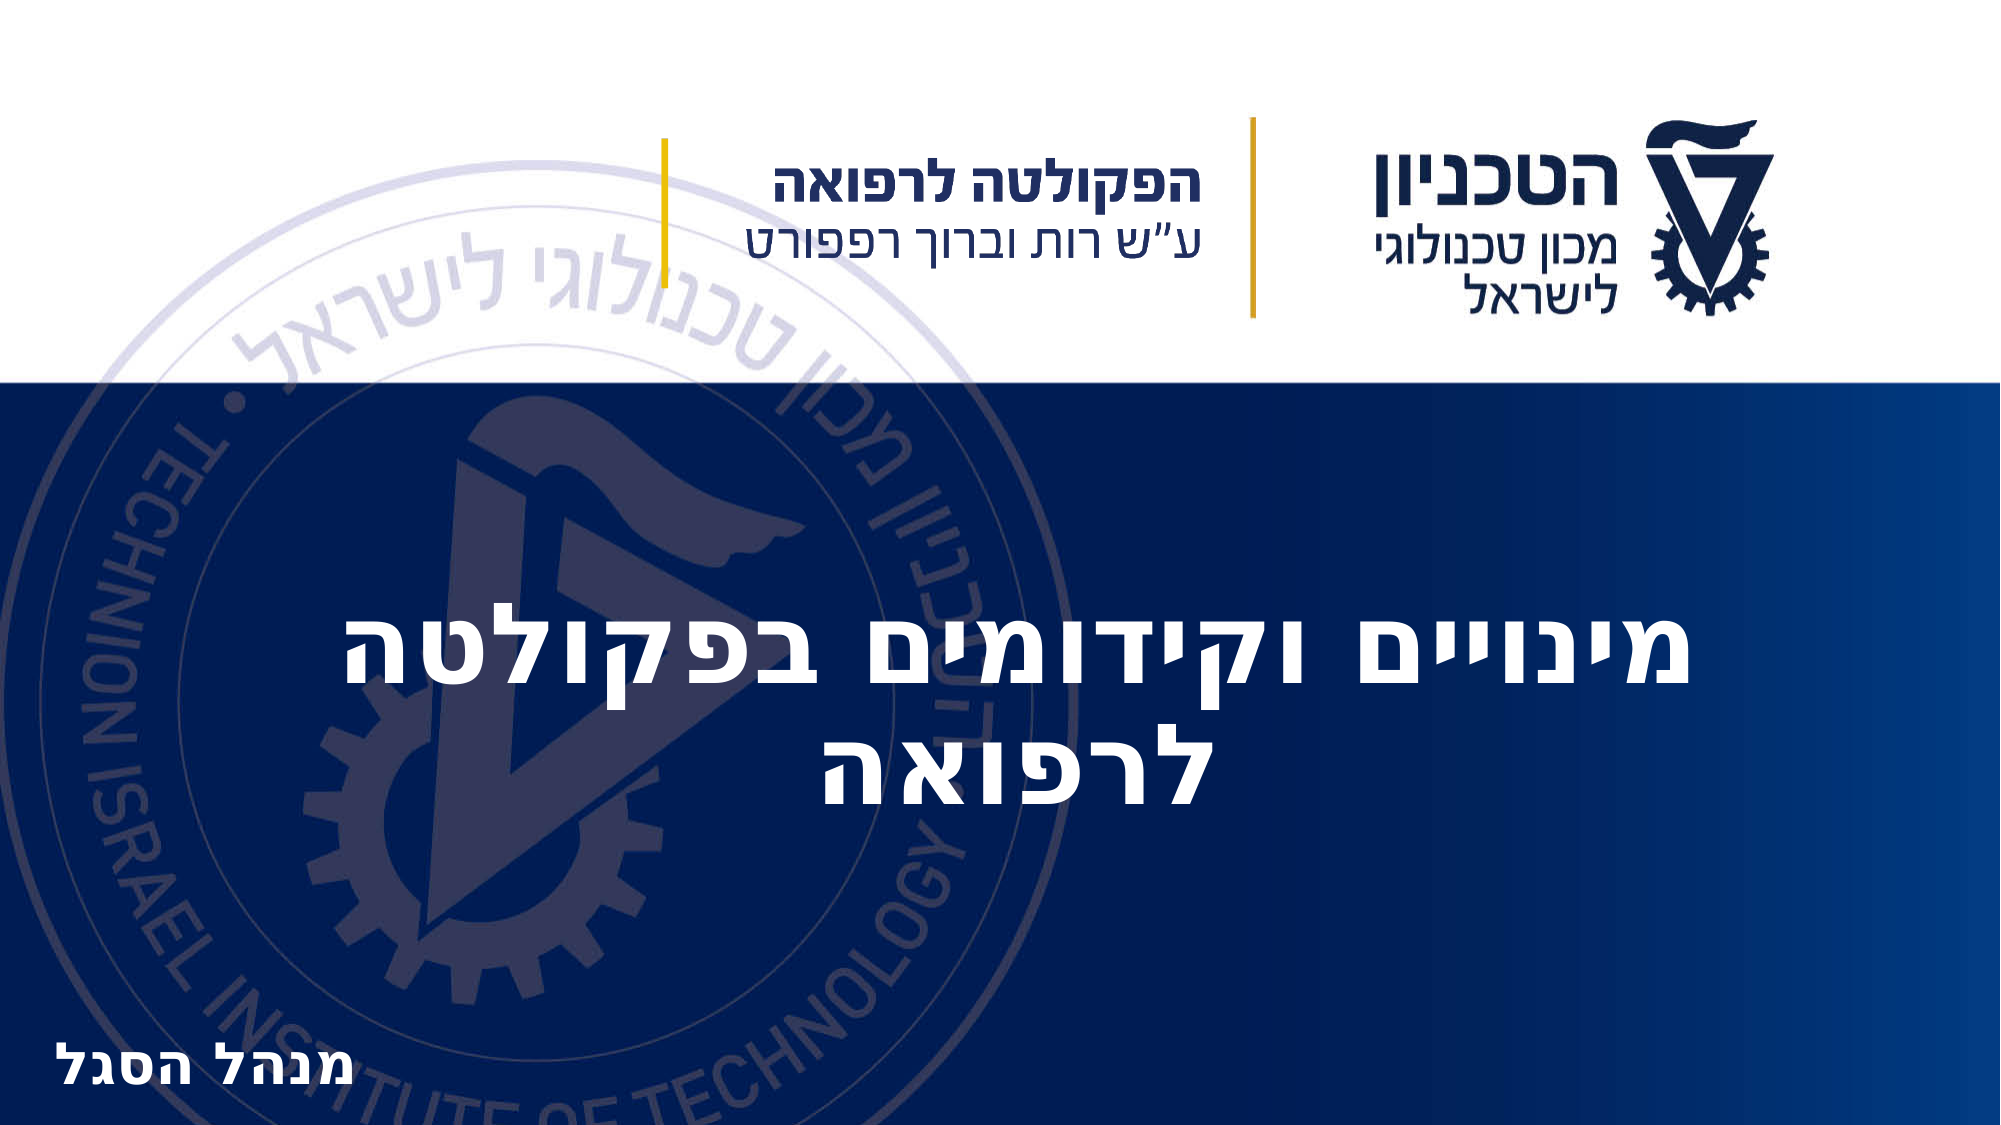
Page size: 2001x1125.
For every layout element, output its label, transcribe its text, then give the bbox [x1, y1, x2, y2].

list מנהל הסגל [40, 1026, 1251, 1105]
list מינויים וקידומים בפקולטה לרפואה [128, 581, 1908, 835]
picture [0, 0, 2000, 1125]
